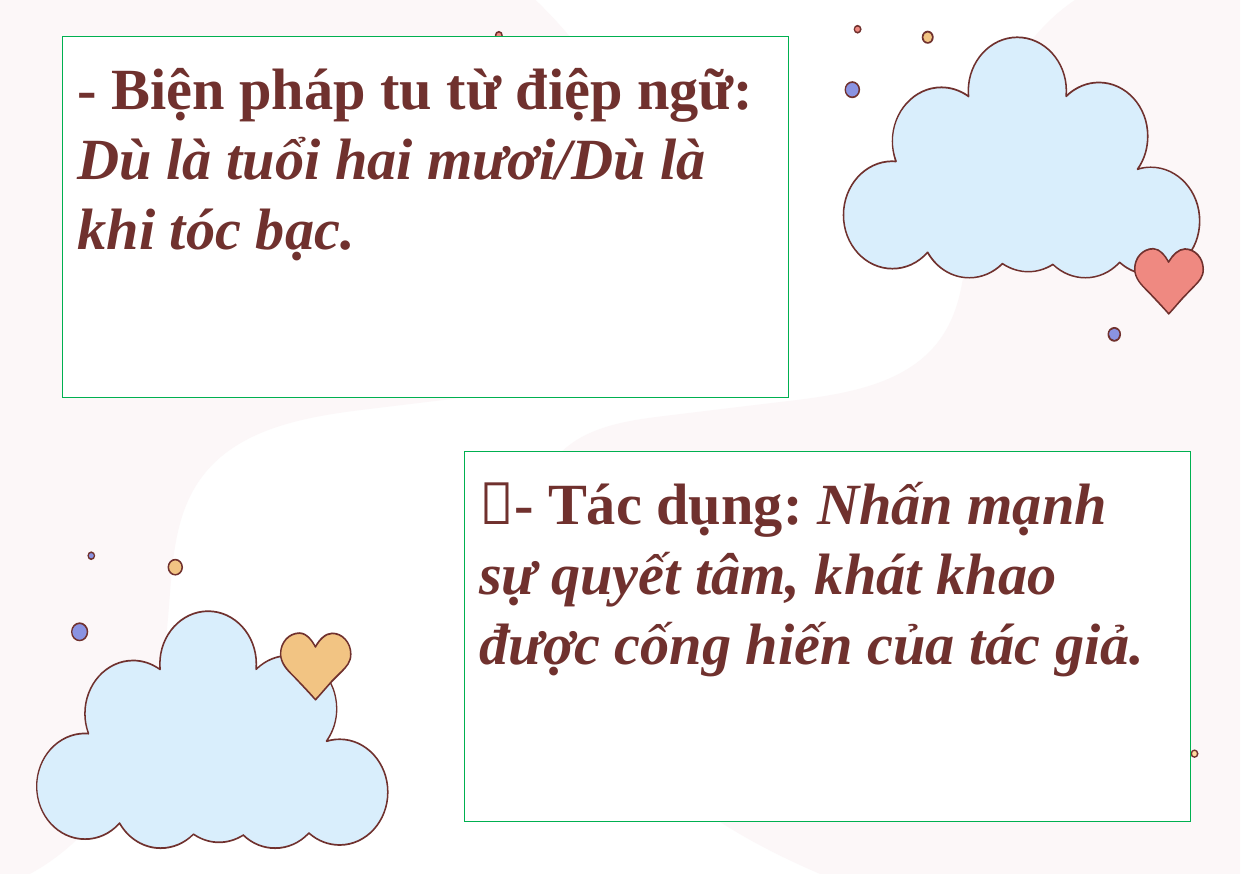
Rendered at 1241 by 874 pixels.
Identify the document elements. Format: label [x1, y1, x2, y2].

text_box [35, 24, 1205, 850]
